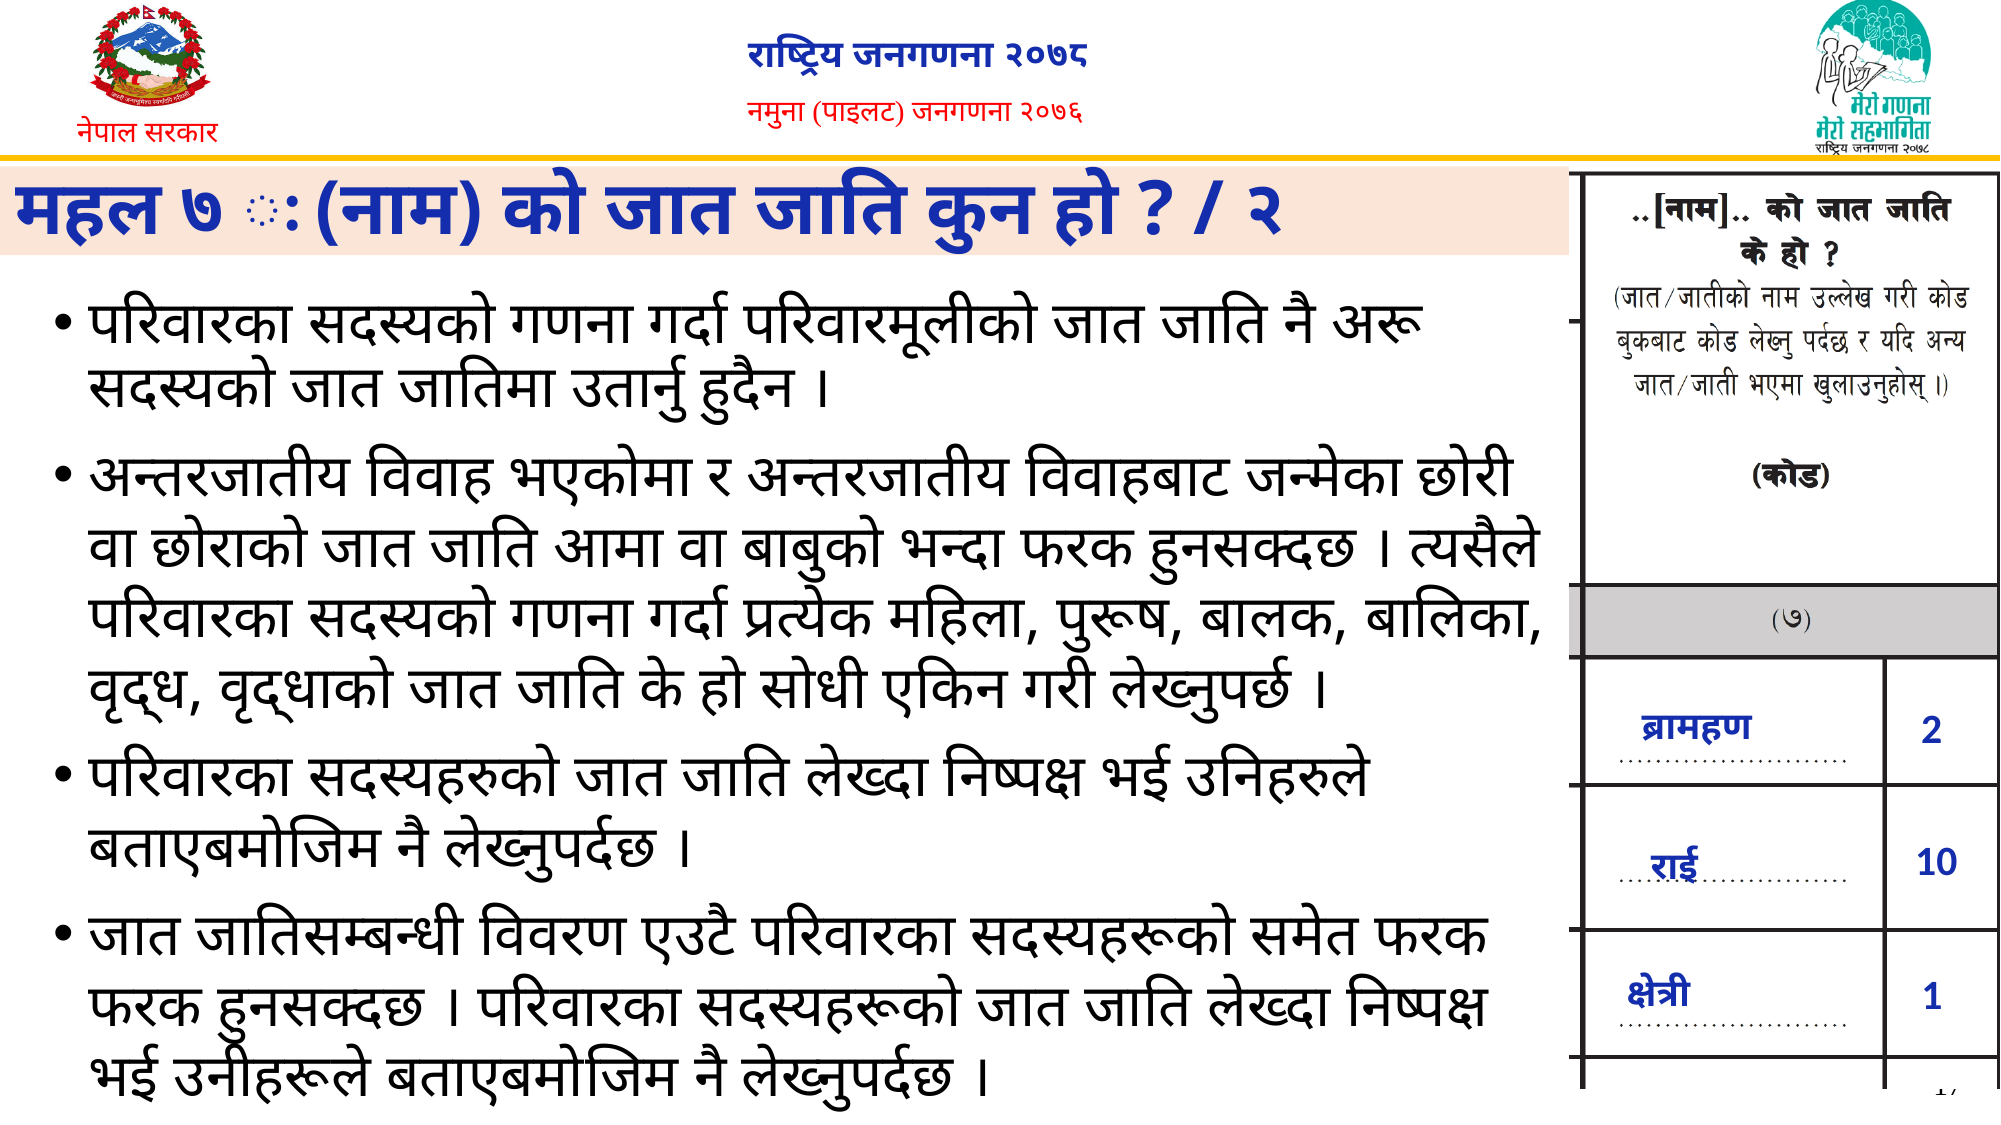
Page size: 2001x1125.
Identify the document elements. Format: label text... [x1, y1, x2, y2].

picture [87, 3, 213, 108]
title महल ७ ः (नाम) को जात जाति कुन हो ? / २ [0, 166, 1569, 256]
slide_number 17 [1918, 1089, 1992, 1119]
list परिवारका सदस्यको गणना गर्दा परिवारमूलीको जात जाति नै अरू सदस्यको जात जातिमा उतार्नु हुदैन । अन्तरजातीय विवाह भएकोमा र अन्तरजातीय विवाहबाट जन्मेका छोरी वा छोराको जात जाति आमा वा बाबुको भन्दा फरक हुनसक्दछ । त्यसैले परिवारका सदस्यको गणना गर्दा प्रत्येक महिला, पुरूष, बालक, बालिका, वृद्ध, वृद्धाको जात जाति के हो सोधी एकिन गरी लेख्नुपर्छ । परिवारका सदस्यहरुको जात जाति लेख्दा निष्पक्ष भई उनिहरुले बताएबमोजिम नै लेख्नुपर्दछ । जात जातिसम्बन्धी विवरण एउटै परिवारका सदस्यहरूको समेत फरक फरक हुनसक्दछ । परिवारका सदस्यहरूको जात जाति लेख्दा निष्पक्ष भई उनीहरूले बताएबमोजिम नै लेख्नुपर्दछ । [38, 285, 1567, 1125]
picture [1815, 0, 1931, 155]
picture [1569, 161, 2000, 1089]
